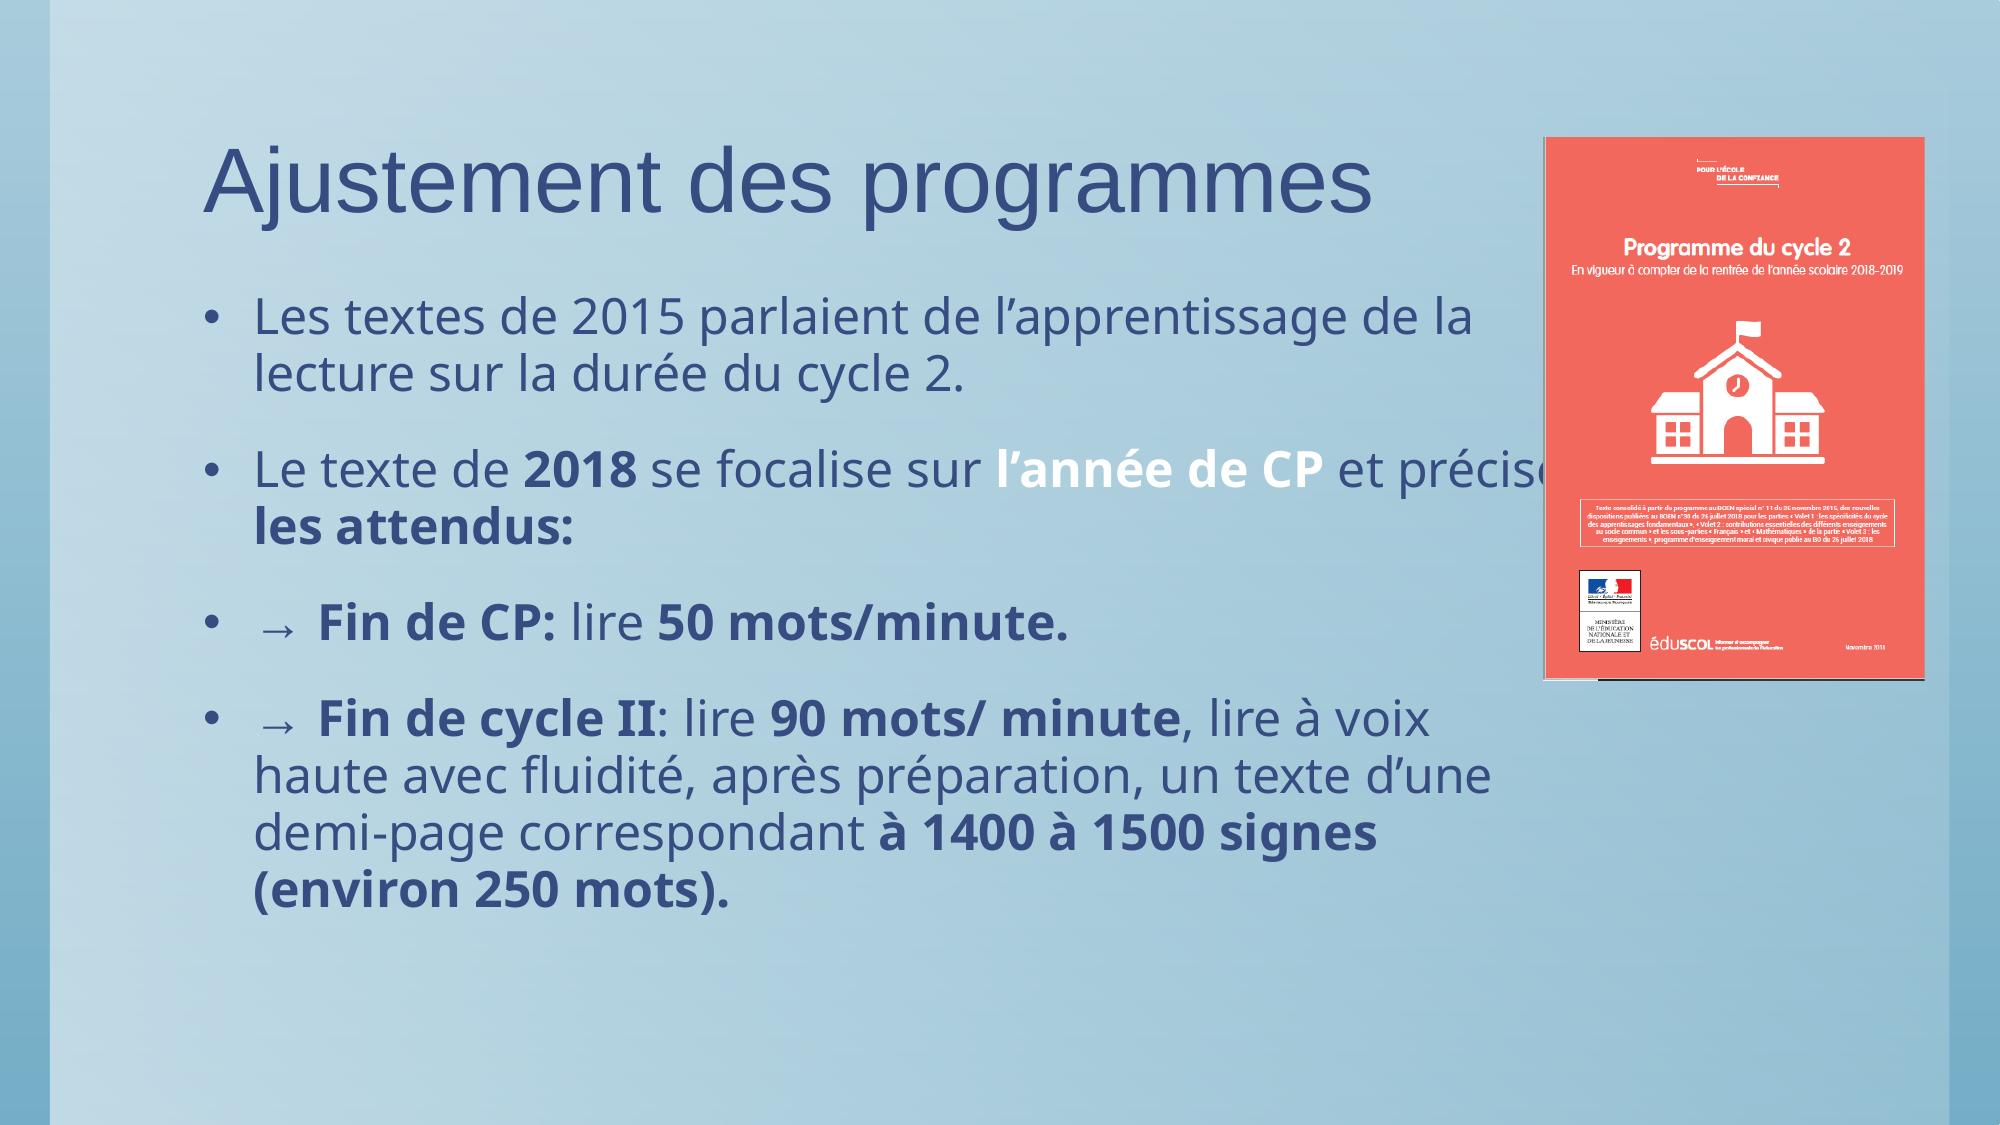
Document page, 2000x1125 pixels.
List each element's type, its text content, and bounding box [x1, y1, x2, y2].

list Les textes de 2015 parlaient de l’apprentissage de la lecture sur la durée du cycle 2. Le texte de 2018 se focalise sur l’année de CP et précise les attendus: → Fin de CP: lire 50 mots/minute. → Fin de cycle II: lire 90 mots/ minute, lire à voix haute avec fluidité, après préparation, un texte d’une demi-page correspondant à 1400 à 1500 signes (environ 250 mots). [183, 279, 1591, 1013]
title Ajustement des programmes [183, 12, 1850, 242]
picture [1543, 137, 1925, 681]
